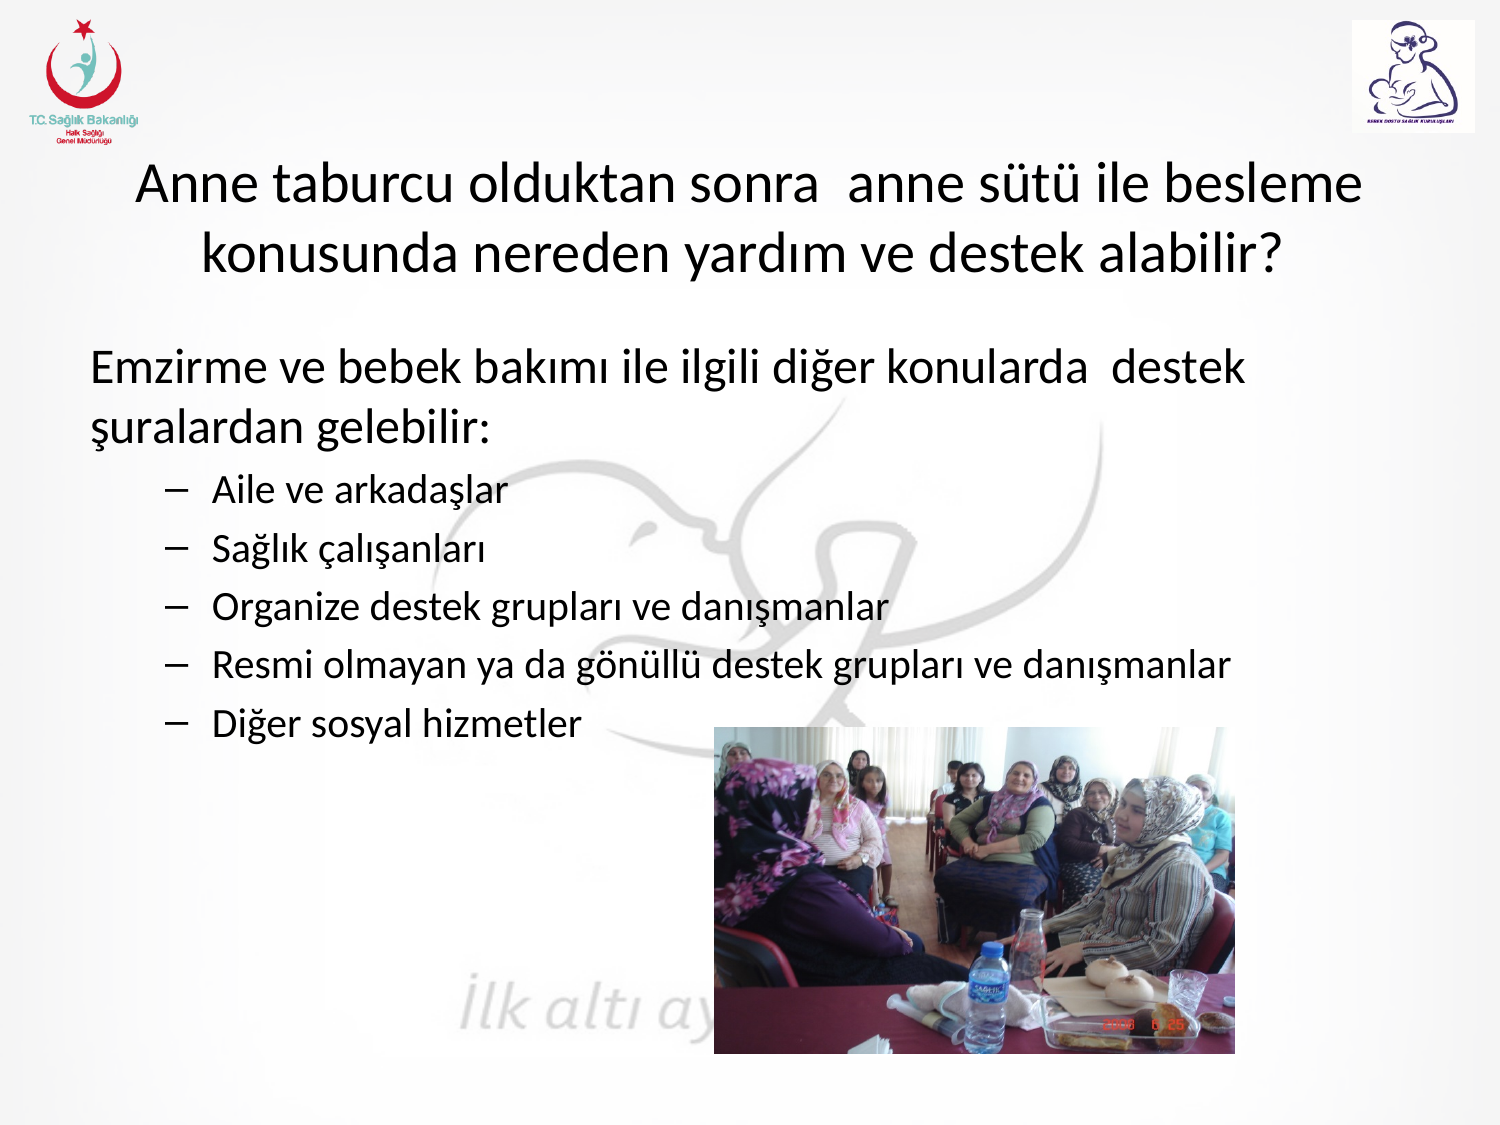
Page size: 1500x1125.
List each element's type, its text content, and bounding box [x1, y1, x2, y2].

picture [29, 19, 138, 145]
list Emzirme ve bebek bakımı ile ilgili diğer konularda destek şuralardan gelebilir: Aile ve arkadaşlar Sağlık çalışanları Organize destek grupları ve danışmanlar Resmi olmayan ya da gönüllü destek grupları ve danışmanlar Diğer sosyal hizmetler [75, 326, 1425, 1005]
picture [1352, 20, 1475, 133]
title Anne taburcu olduktan sonra anne sütü ile besleme konusunda nereden yardım ve destek alabilir? [75, 125, 1425, 303]
picture [714, 727, 1235, 1054]
